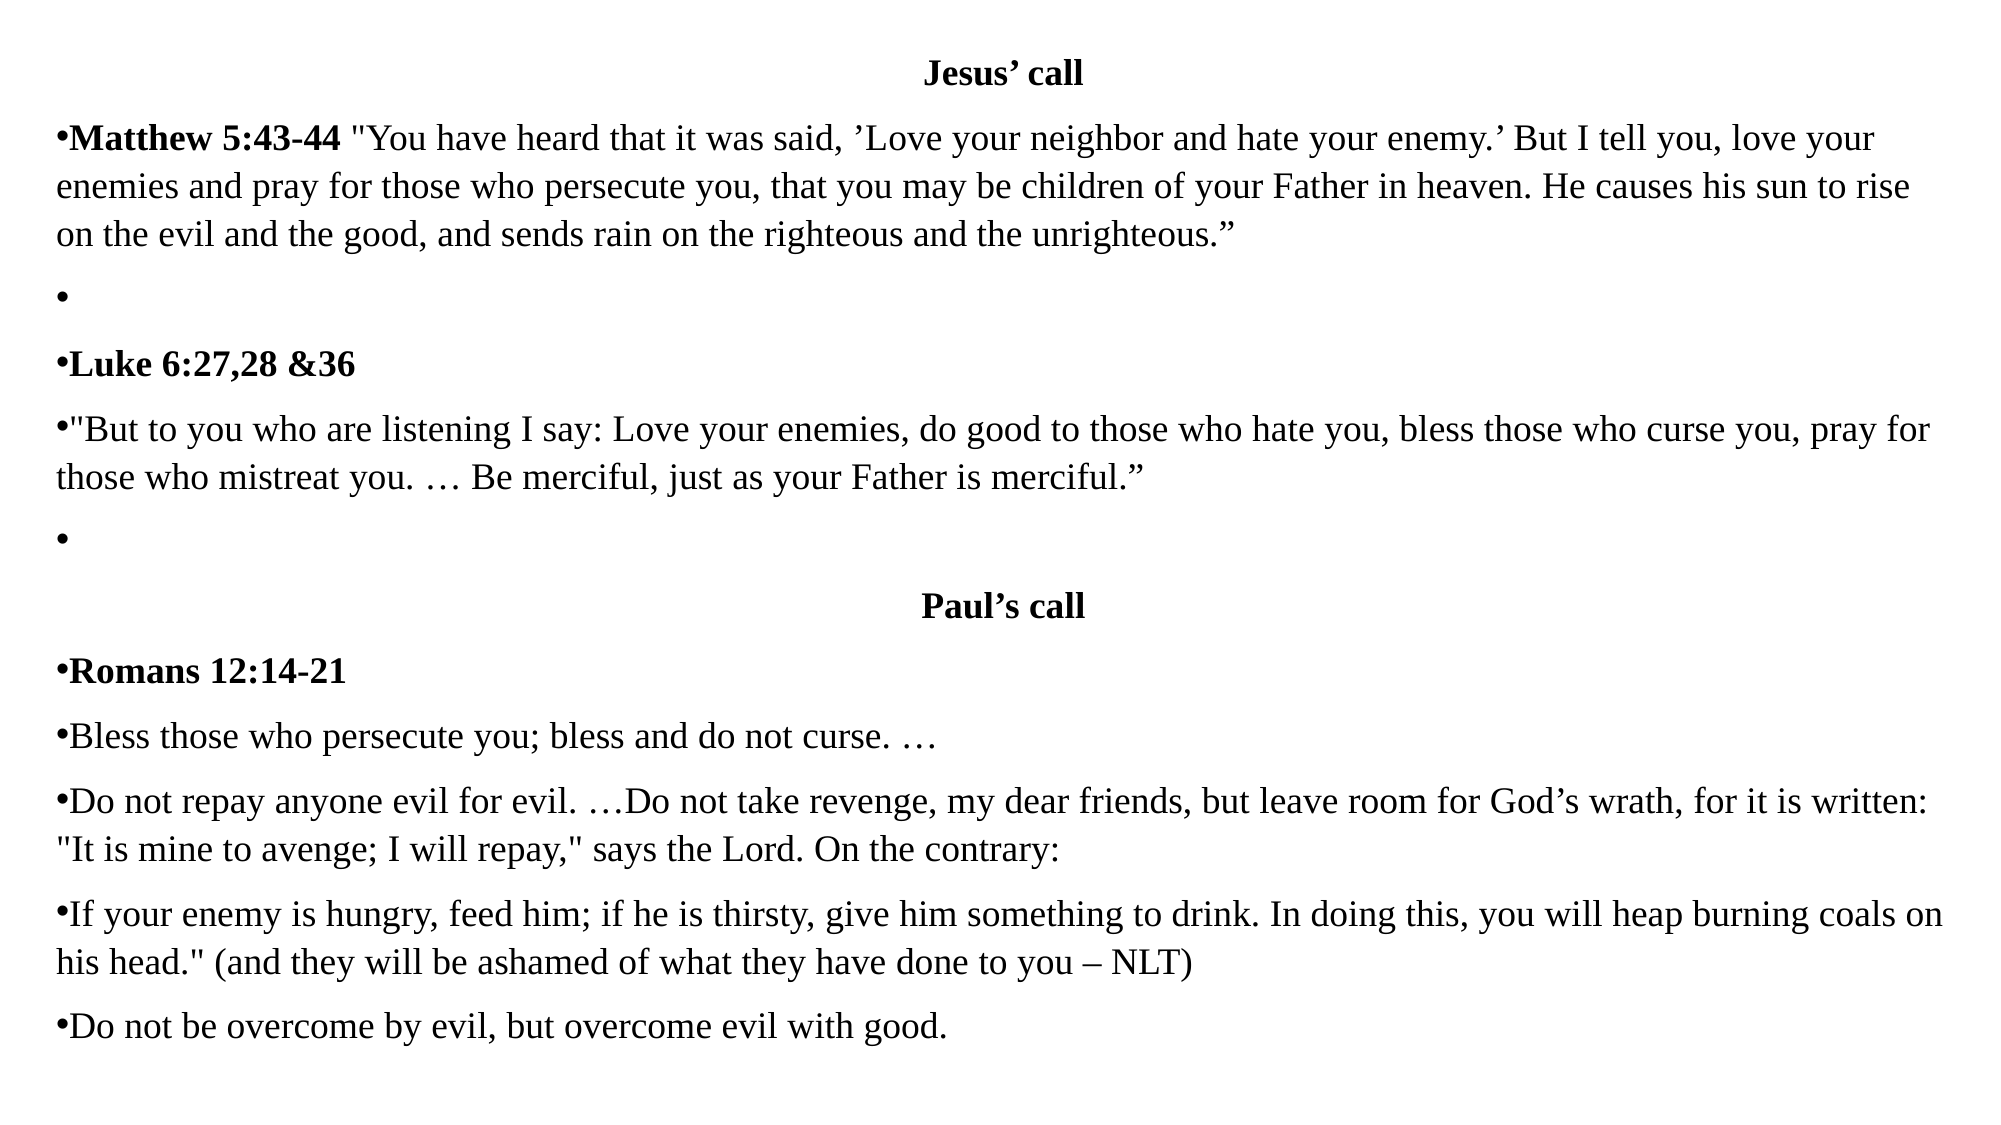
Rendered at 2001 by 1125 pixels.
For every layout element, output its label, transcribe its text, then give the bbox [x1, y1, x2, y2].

list Jesus’ call Matthew 5:43-44 "You have heard that it was said, ’Love your neighbor and hate your enemy.’ But I tell you, love your enemies and pray for those who persecute you, that you may be children of your Father in heaven. He causes his sun to rise on the evil and the good, and sends rain on the righteous and the unrighteous.” Luke 6:27,28 &36 "But to you who are listening I say: Love your enemies, do good to those who hate you, bless those who curse you, pray for those who mistreat you. … Be merciful, just as your Father is merciful.” Paul’s call Romans 12:14-21 Bless those who persecute you; bless and do not curse. … Do not repay anyone evil for evil. …Do not take revenge, my dear friends, but leave room for God’s wrath, for it is written: "It is mine to avenge; I will repay," says the Lord. On the contrary: If your enemy is hungry, feed him; if he is thirsty, give him something to drink. In doing this, you will heap burning coals on his head." (and they will be ashamed of what they have done to you – NLT) Do not be overcome by evil, but overcome evil with good. [41, 37, 1967, 1104]
